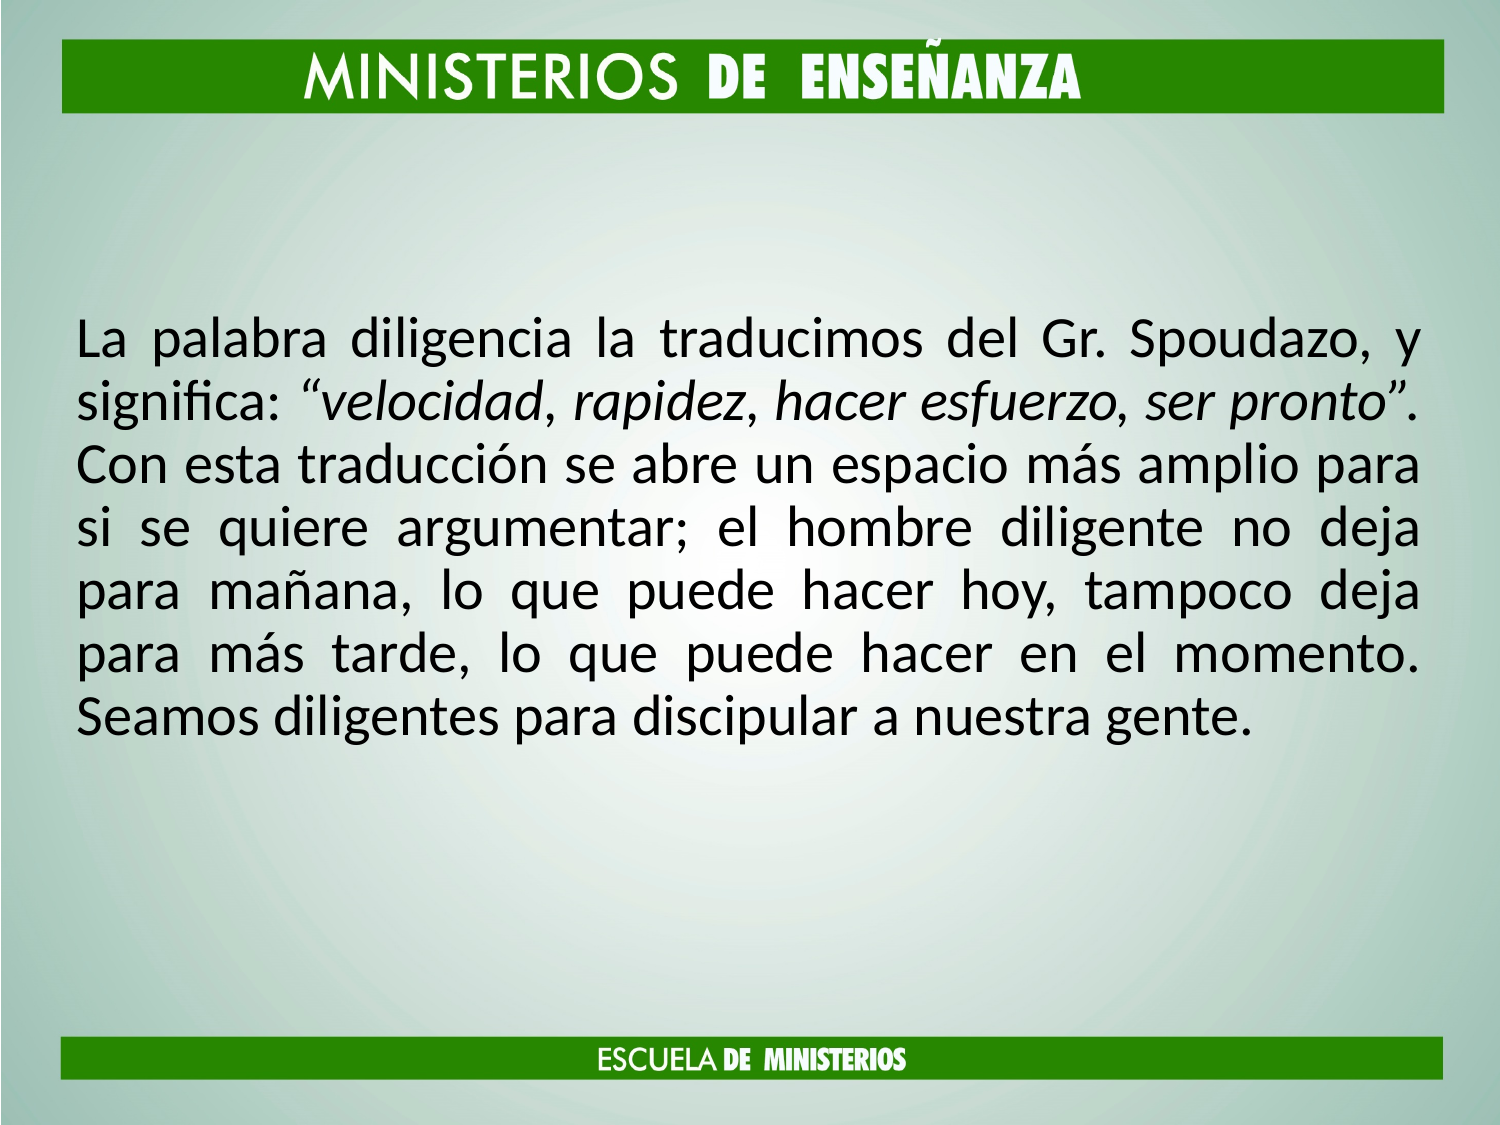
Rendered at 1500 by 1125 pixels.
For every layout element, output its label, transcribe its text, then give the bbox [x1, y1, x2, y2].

list La palabra diligencia la traducimos del Gr. Spoudazo, y significa: “velocidad, rapidez, hacer esfuerzo, ser pronto”. Con esta traducción se abre un espacio más amplio para si se quiere argumentar; el hombre diligente no deja para mañana, lo que puede hacer hoy, tampoco deja para más tarde, lo que puede hacer en el momento. Seamos diligentes para discipular a nuestra gente. [61, 299, 1437, 1014]
